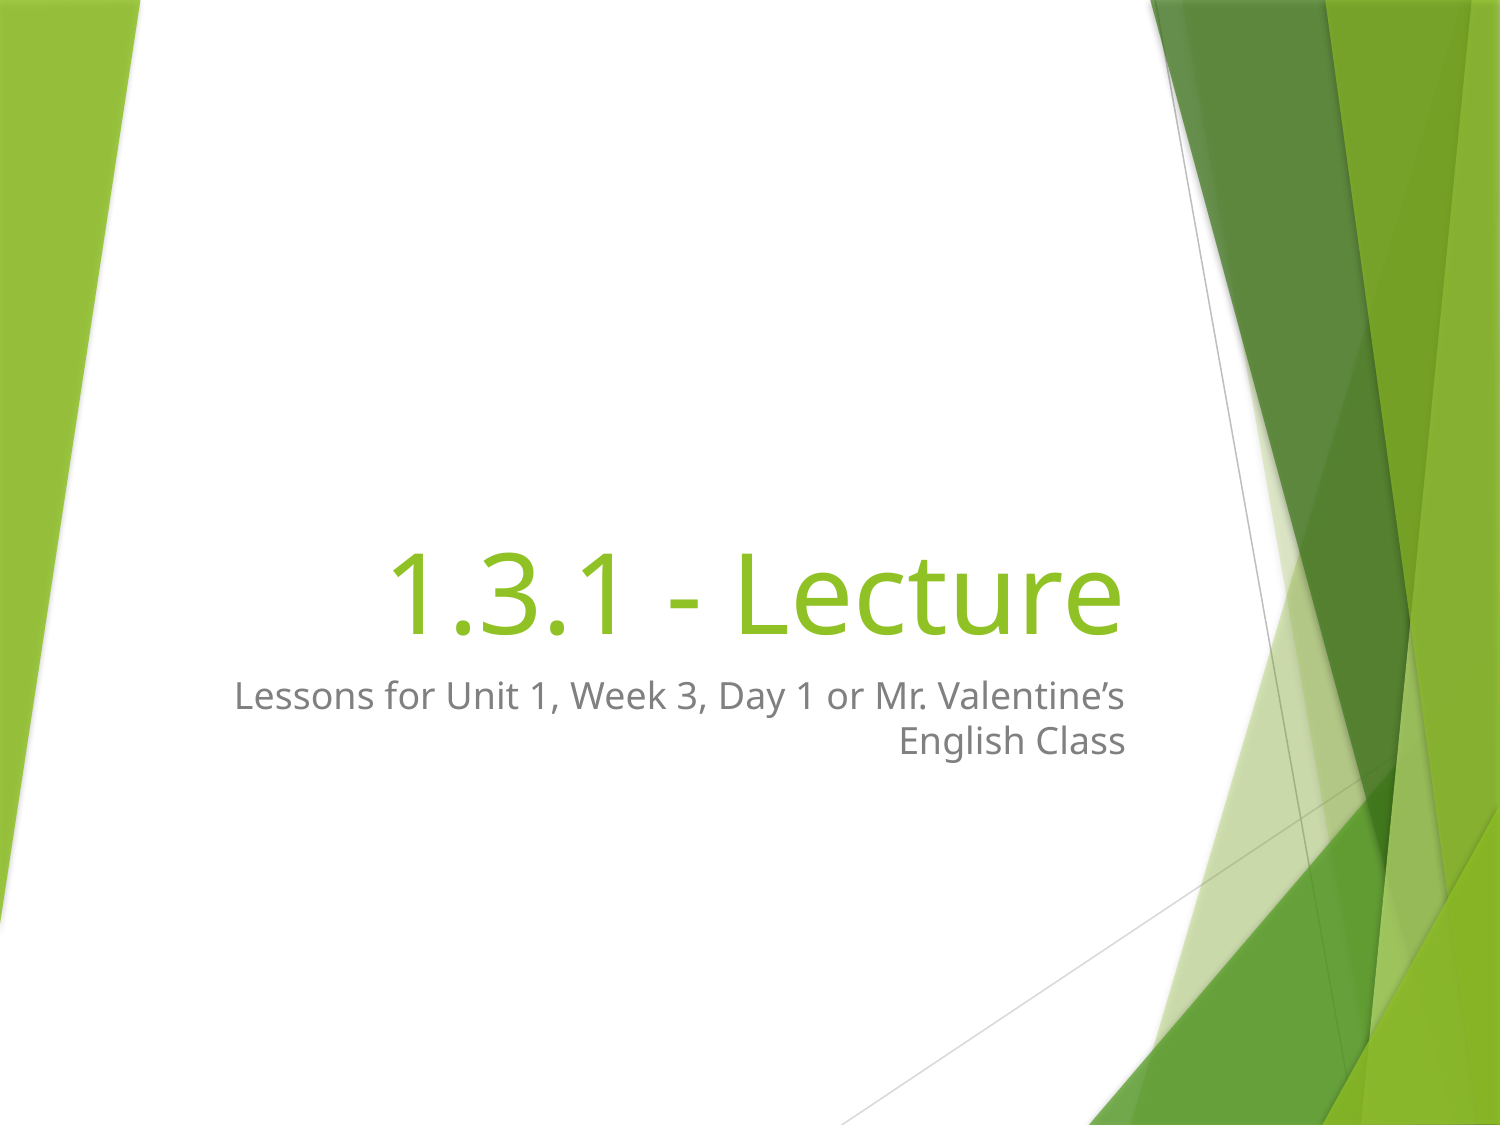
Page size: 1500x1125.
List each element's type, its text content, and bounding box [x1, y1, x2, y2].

subtitle Lessons for Unit 1, Week 3, Day 1 or Mr. Valentine’s English Class [185, 664, 1142, 845]
title 1.3.1 - Lecture [185, 394, 1142, 664]
